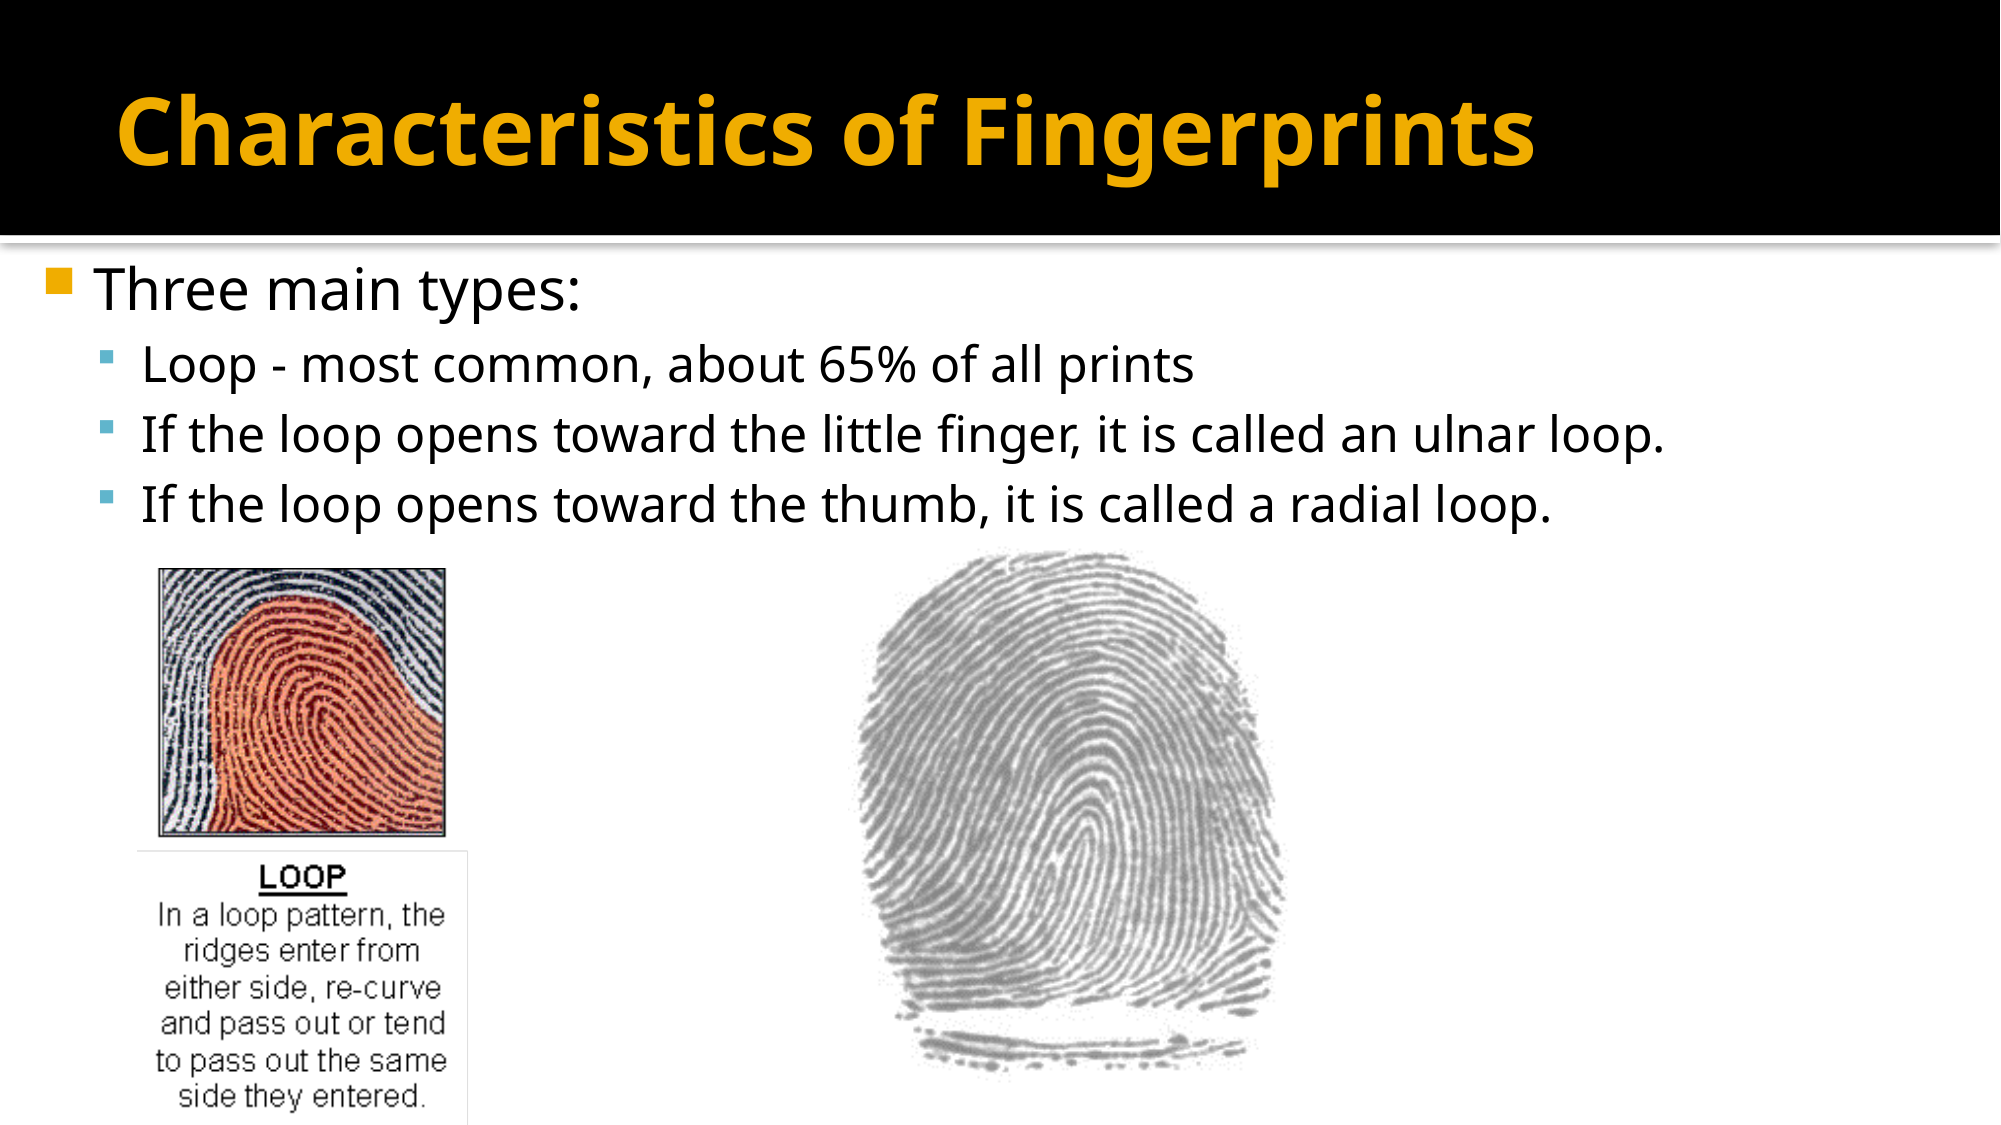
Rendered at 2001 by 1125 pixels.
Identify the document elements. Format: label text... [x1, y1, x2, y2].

list Three main types: Loop - most common, about 65% of all prints If the loop opens toward the little finger, it is called an ulnar loop. If the loop opens toward the thumb, it is called a radial loop. [12, 237, 1938, 538]
picture [137, 568, 470, 1125]
title Characteristics of Fingerprints [99, 25, 1900, 231]
picture [848, 543, 1292, 1085]
